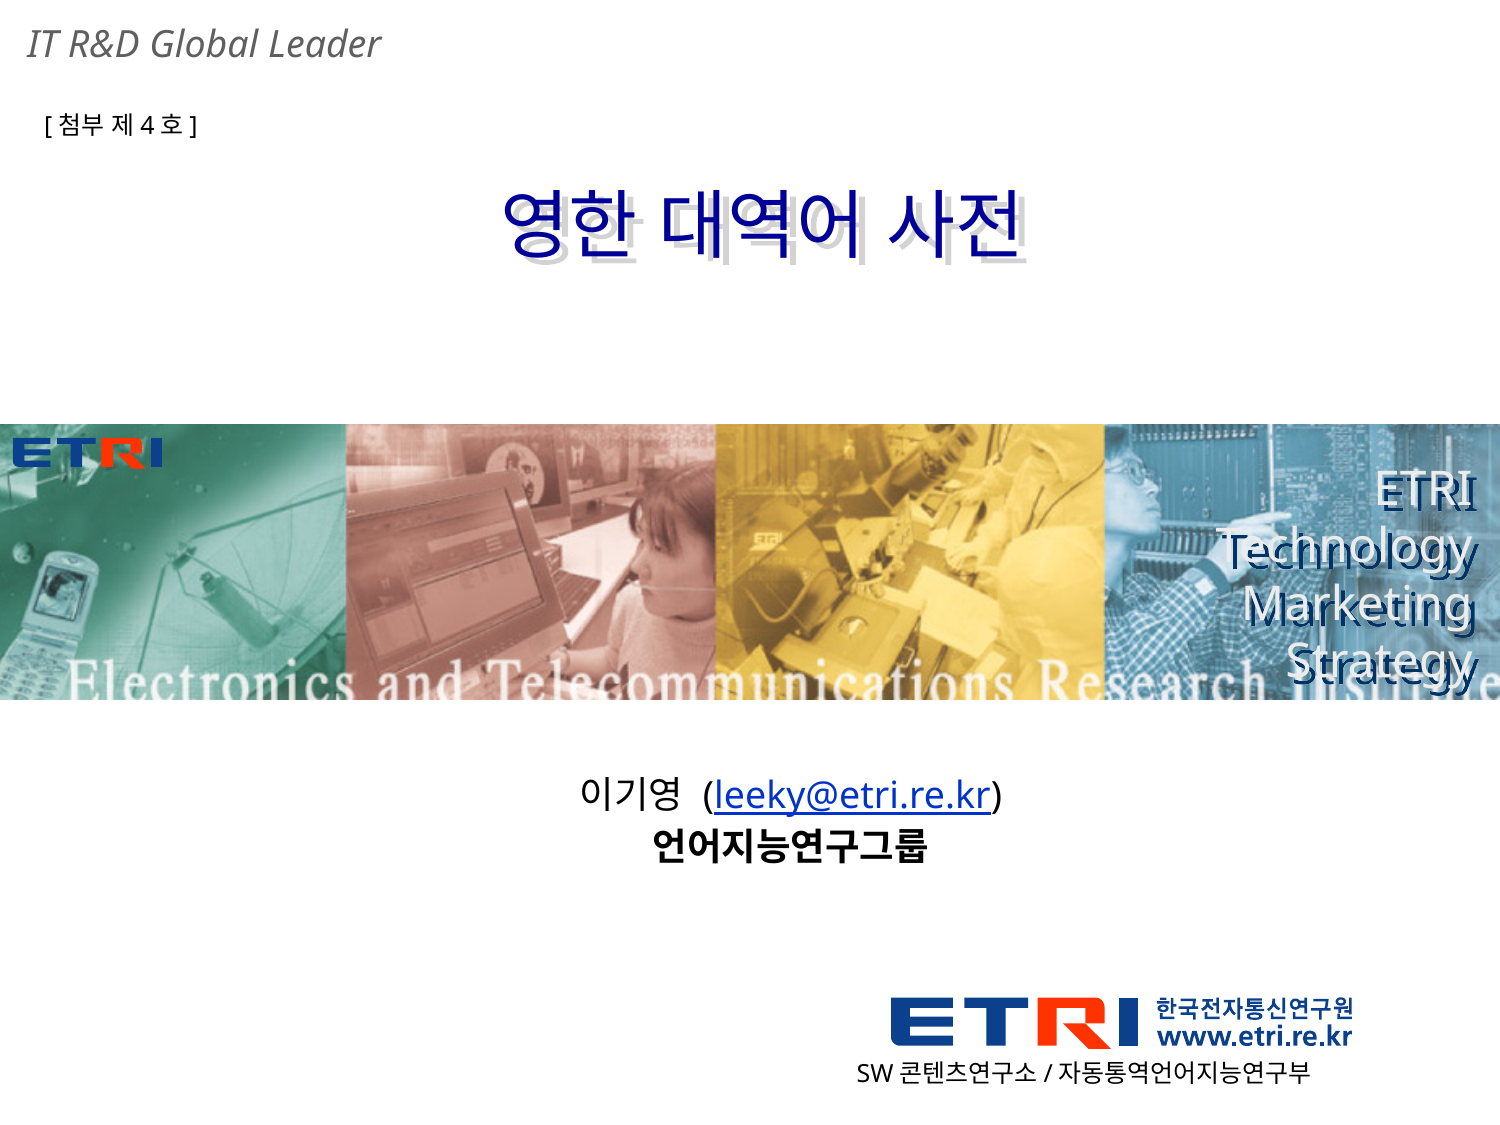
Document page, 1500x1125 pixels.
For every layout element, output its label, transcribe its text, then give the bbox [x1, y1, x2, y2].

text_box [첨부 제4호] [29, 101, 313, 147]
picture [890, 996, 1353, 1050]
picture [0, 424, 1500, 701]
text_box IT R&D Global Leader [12, 12, 575, 73]
text_box [0, 950, 1500, 1125]
text_box [0, 0, 1500, 175]
text_box 영한 대역어 사전 [187, 170, 1338, 275]
text_box SW콘텐츠연구소/자동통역언어지능연구부 [785, 1049, 1384, 1125]
text_box 이기영 (leeky@etri.re.kr) 언어지능연구그룹 [445, 763, 1137, 875]
